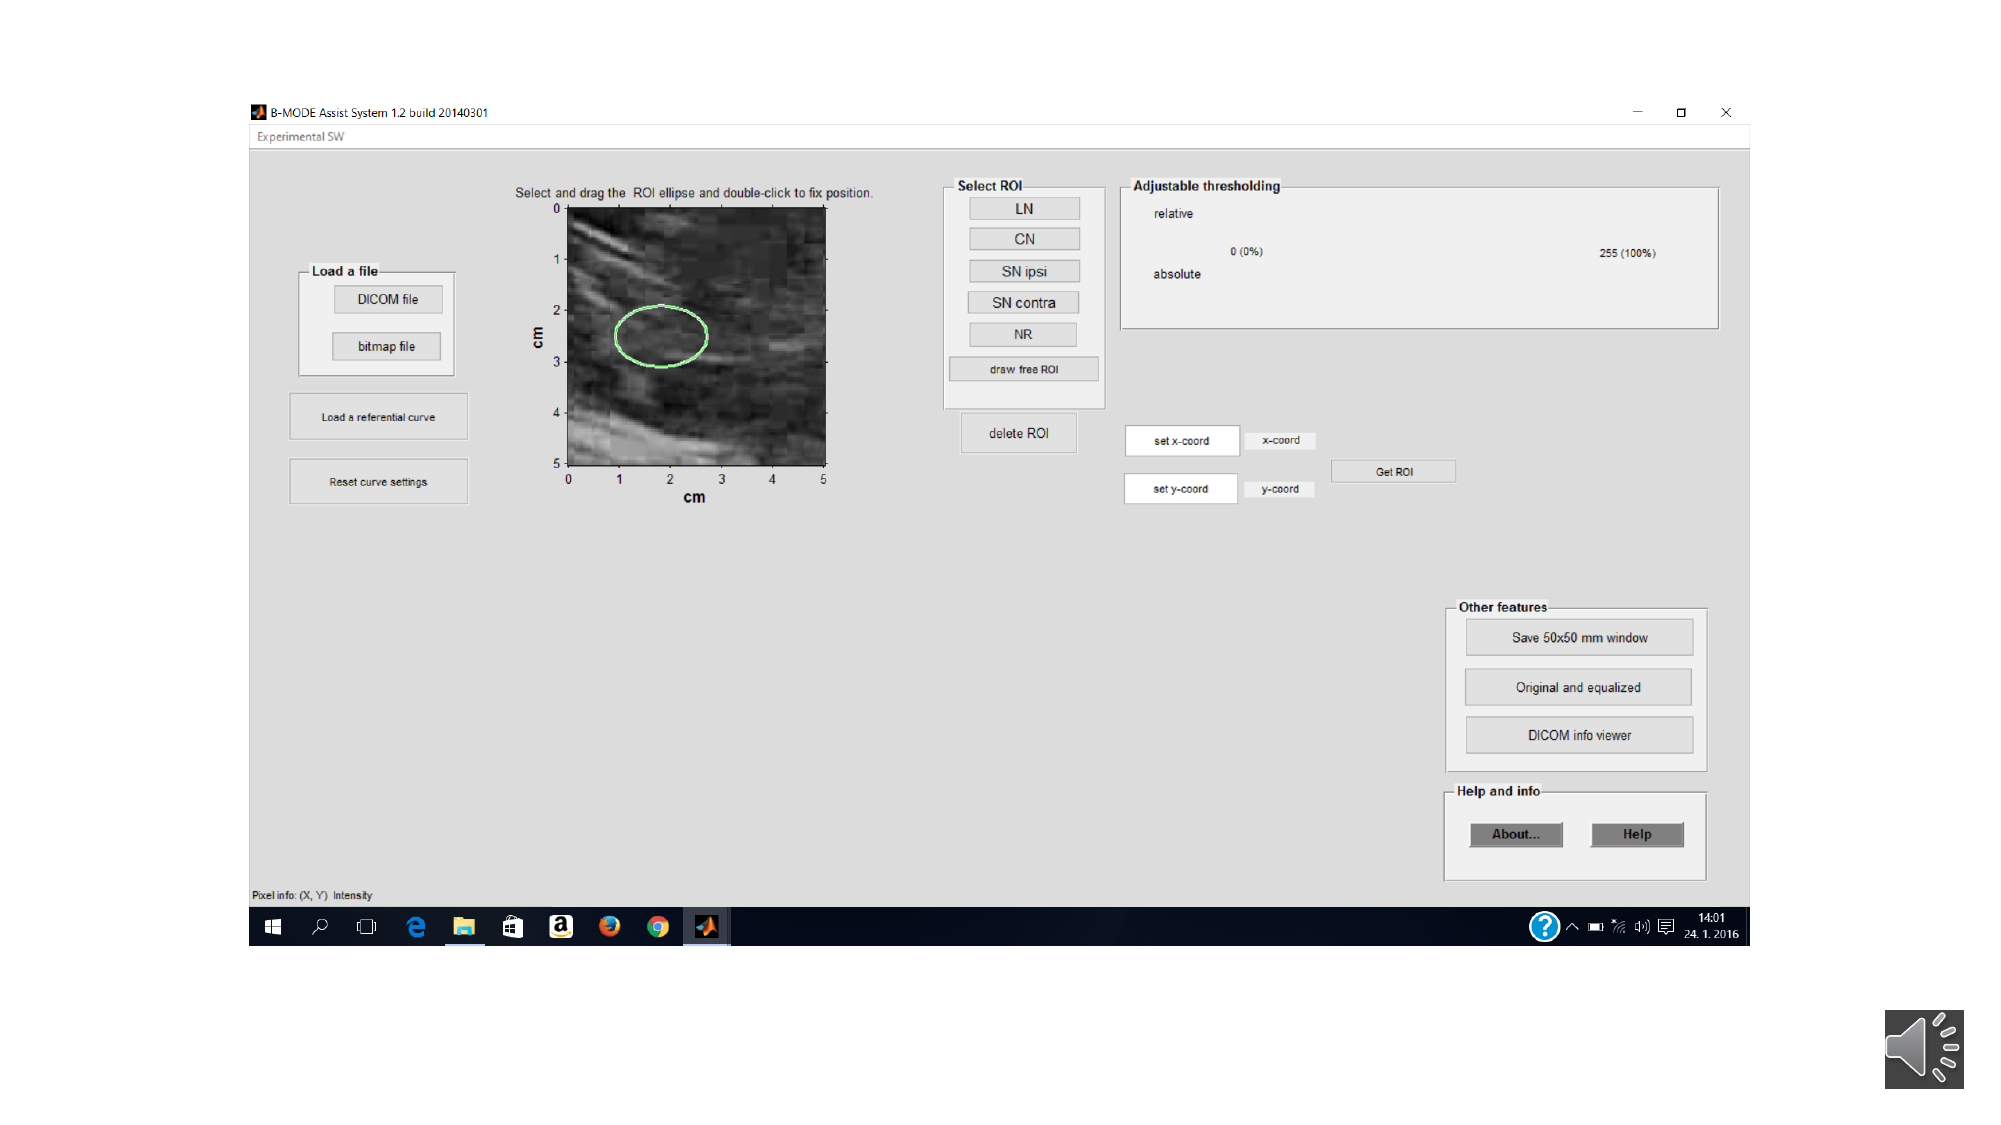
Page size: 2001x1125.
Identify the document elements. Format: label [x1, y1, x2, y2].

picture [1884, 1009, 1965, 1090]
list [249, 101, 1750, 1049]
